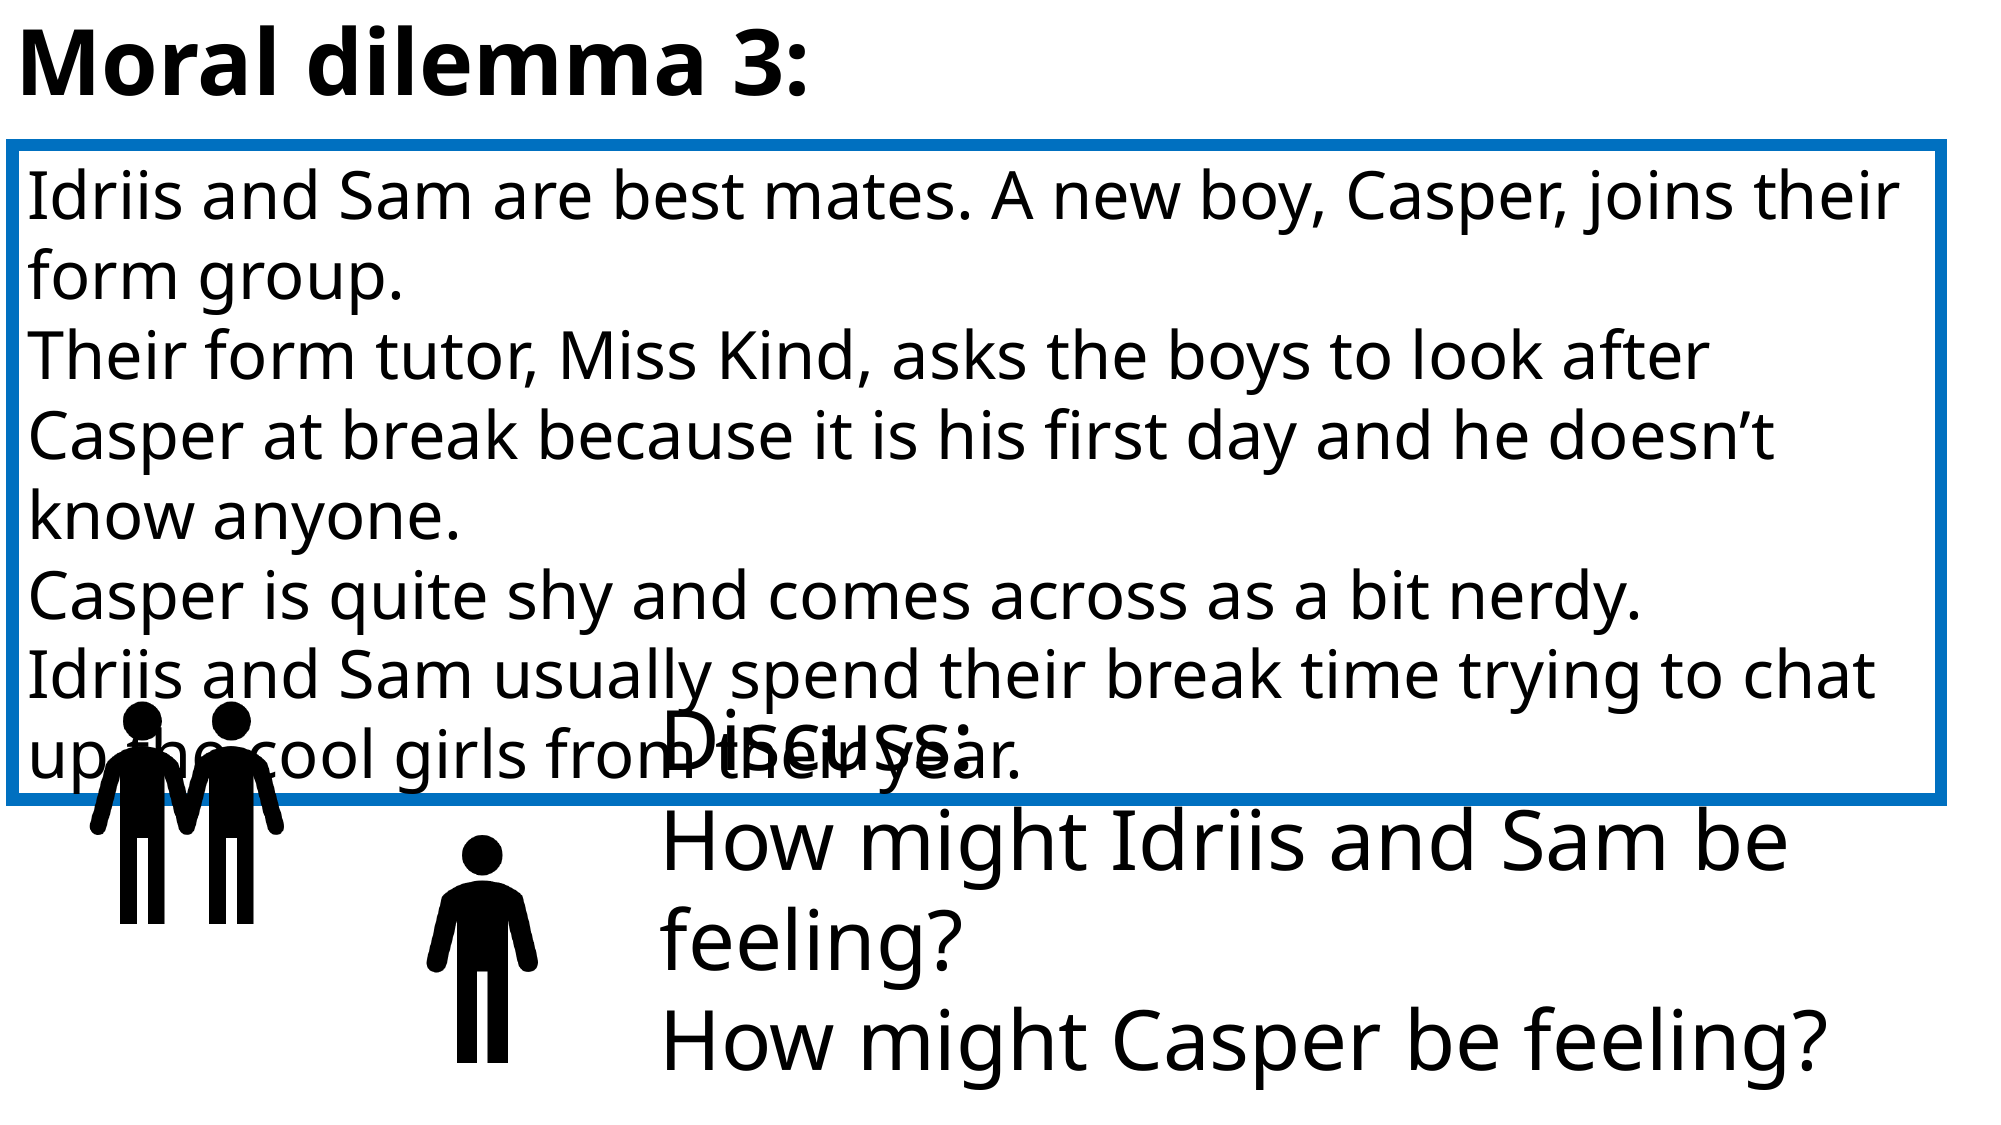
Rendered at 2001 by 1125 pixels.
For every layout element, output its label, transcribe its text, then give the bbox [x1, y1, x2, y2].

picture [360, 827, 604, 1070]
text_box Discuss: How might Idriis and Sam be feeling? How might Casper be feeling? [644, 679, 2000, 1125]
picture [53, 679, 320, 947]
title Moral dilemma 3: [0, 0, 1543, 131]
text_box Idriis and Sam are best mates. A new boy, Casper, joins their form group. Their form tutor, Miss Kind, asks the boys to look after Casper at break because it is his first day and he doesn’t know anyone. Casper is quite shy and comes across as a bit nerdy. Idriis and Sam usually spend their break time trying to chat up the cool girls from their year. [11, 144, 1942, 801]
